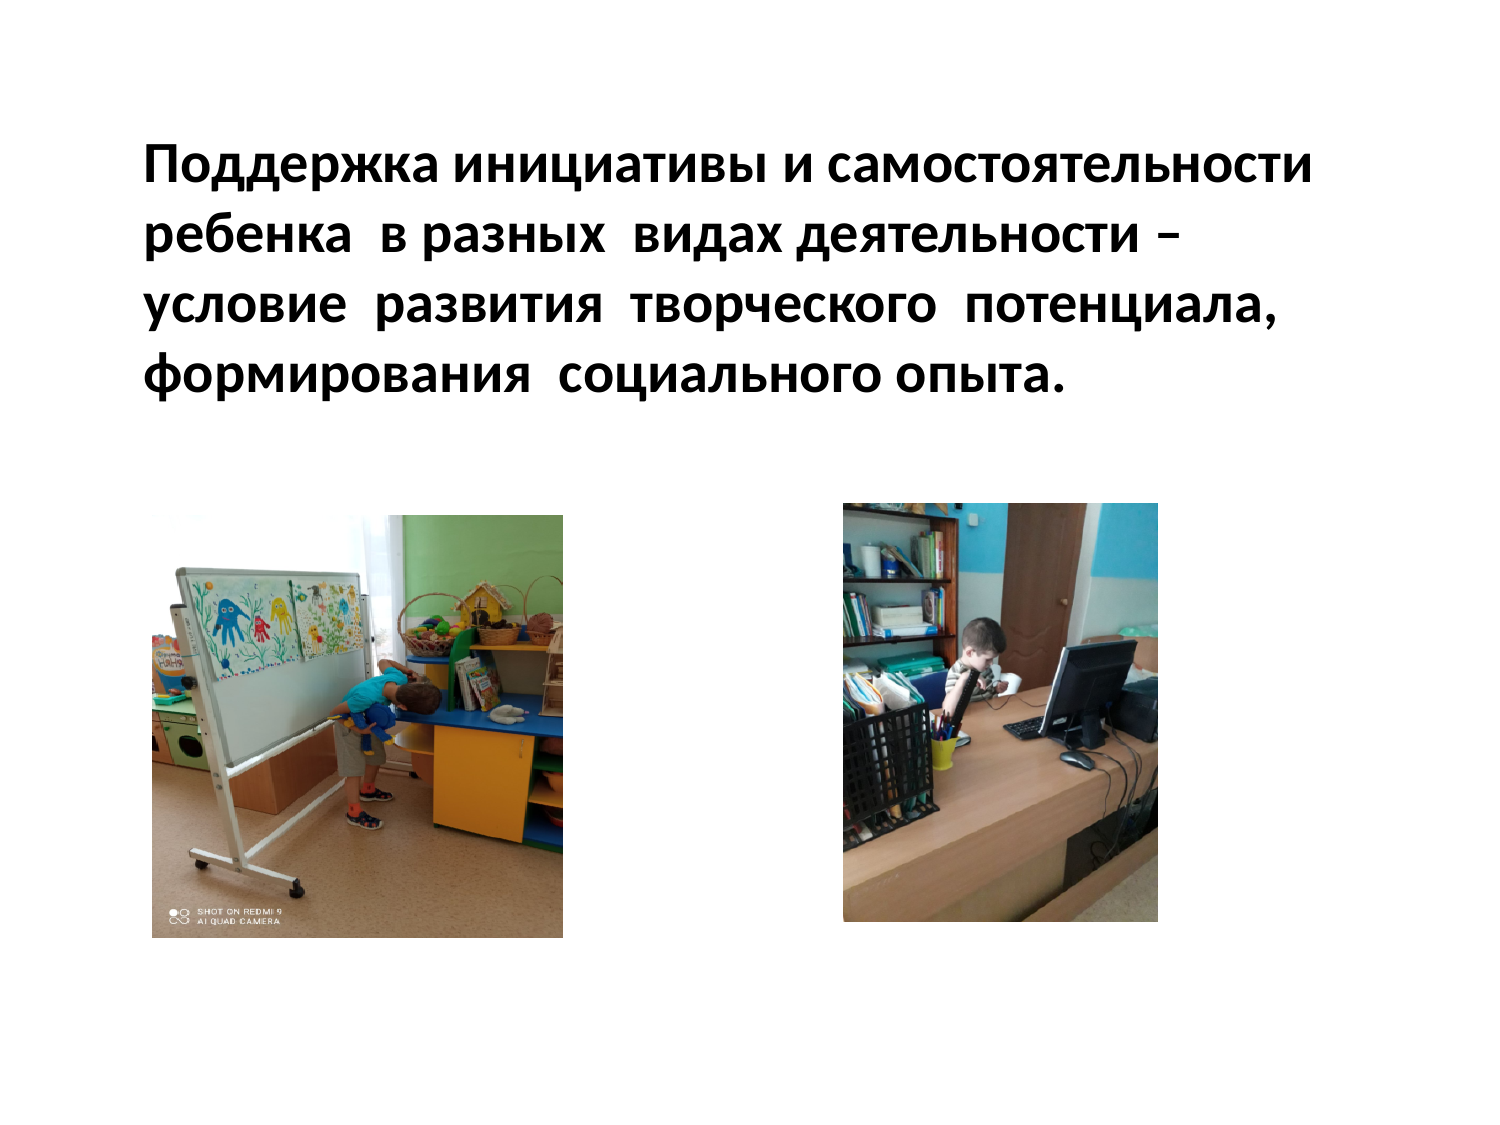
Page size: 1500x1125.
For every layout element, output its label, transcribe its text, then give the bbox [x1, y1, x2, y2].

picture [843, 503, 1158, 923]
text_box Поддержка инициативы и самостоятельности ребенка в разных видах деятельности – условие развития творческого потенциала, формирования социального опыта. [128, 117, 1395, 412]
picture [152, 515, 563, 938]
